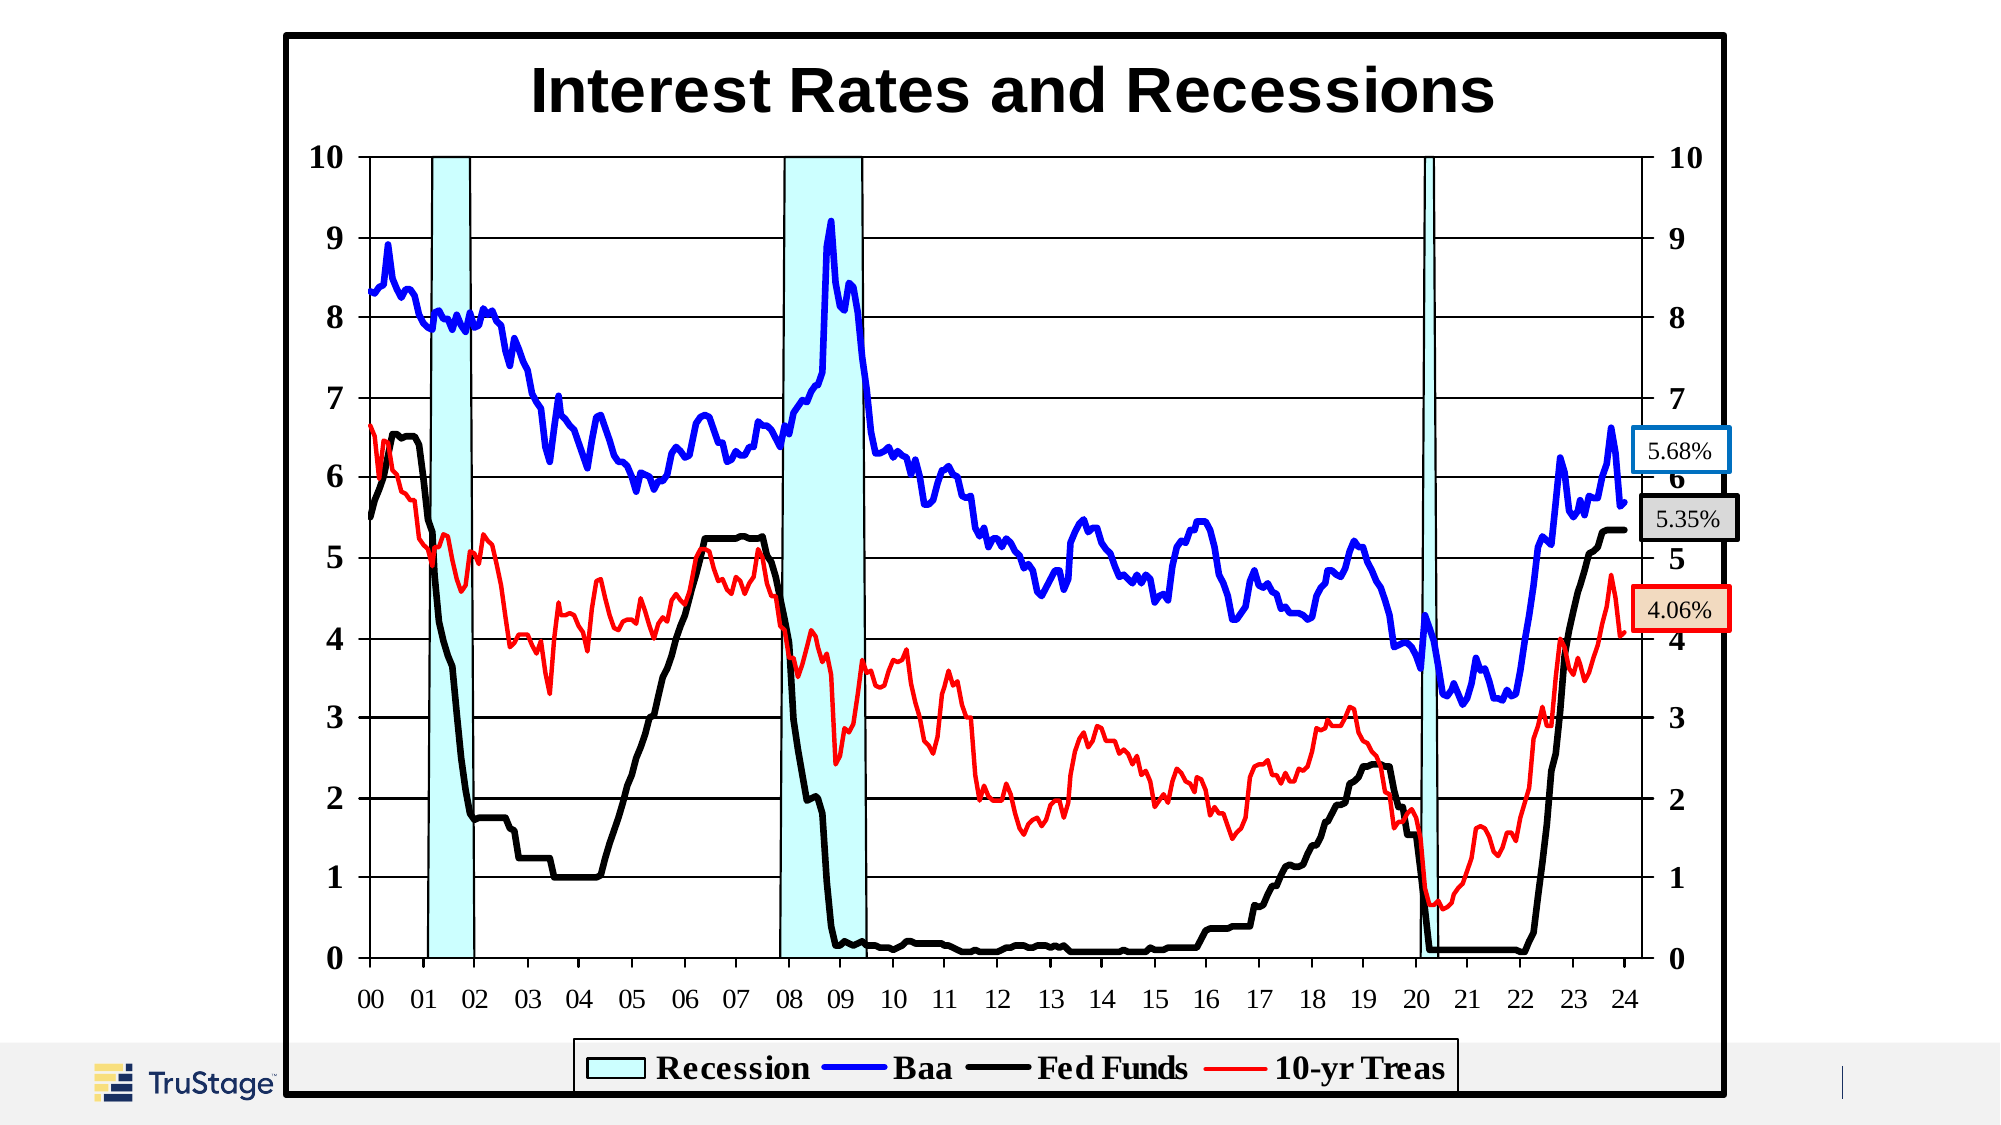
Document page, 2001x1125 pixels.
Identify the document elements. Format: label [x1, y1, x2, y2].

text_box [274, 24, 1738, 1106]
picture [72, 1041, 299, 1124]
